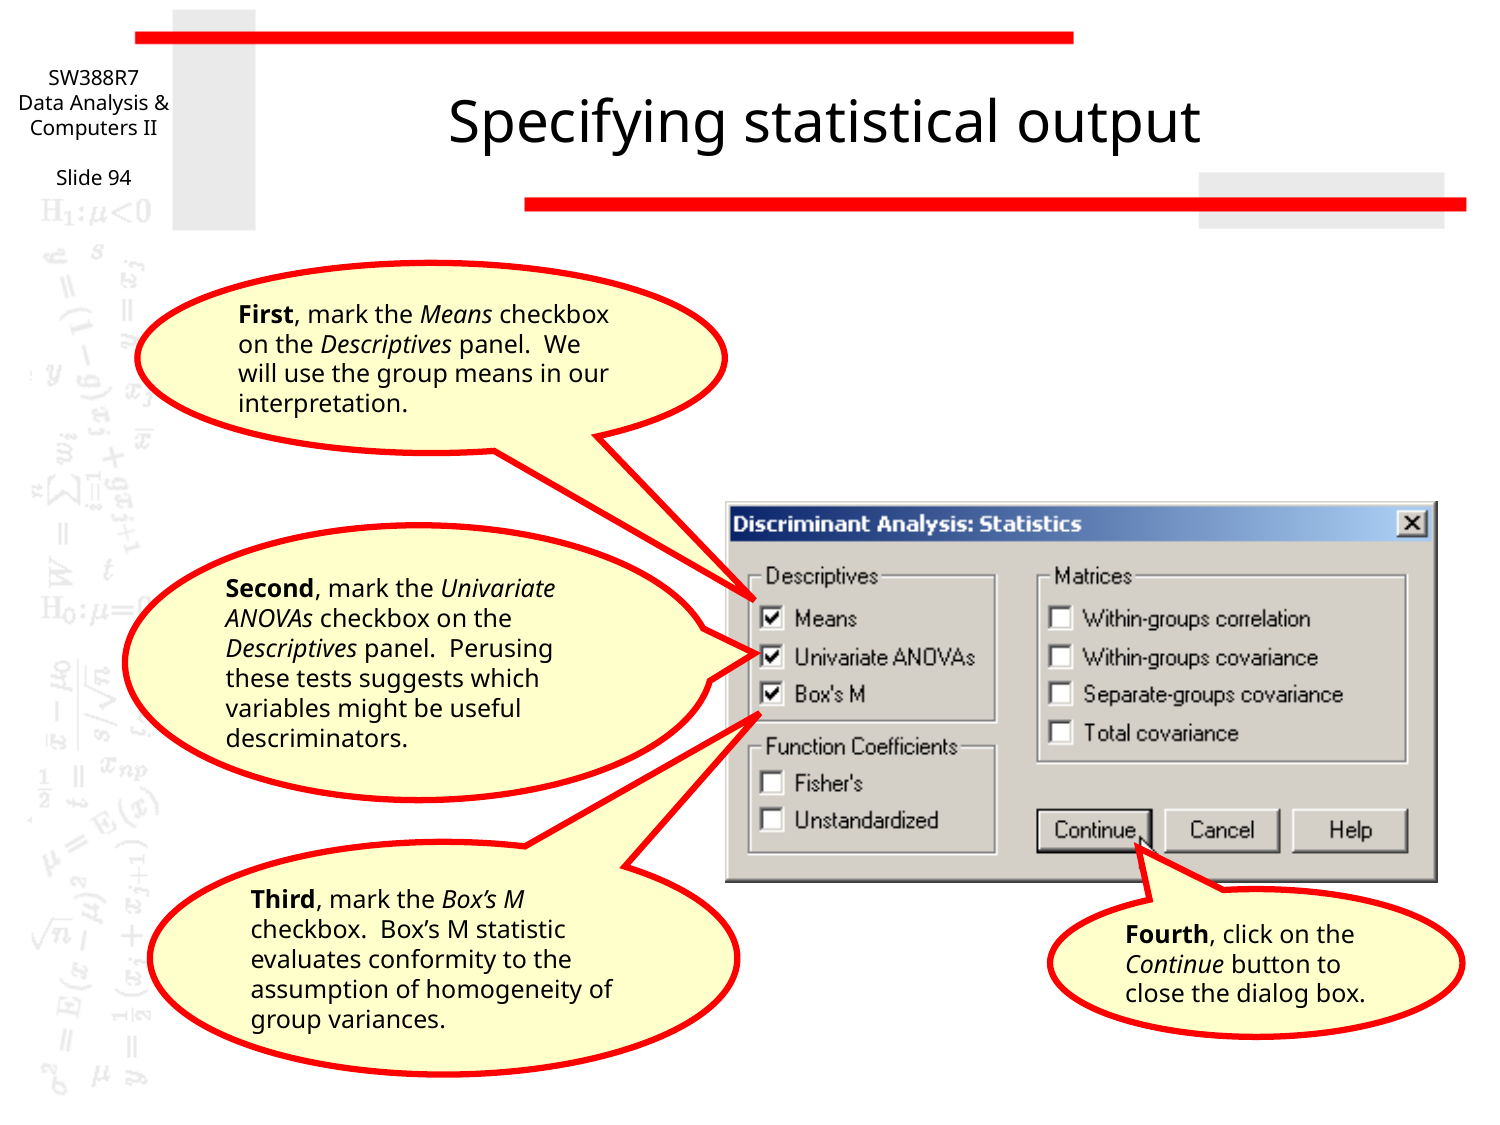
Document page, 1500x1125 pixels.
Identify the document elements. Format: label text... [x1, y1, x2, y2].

text_box First, mark the Means checkbox on the Descriptives panel. We will use the group means in our interpretation. [137, 262, 725, 580]
title Specifying statistical output [187, 50, 1463, 200]
text_box Fourth, click on the Continue button to close the dialog box. [1050, 892, 1463, 1037]
slide_number SW388R7 Data Analysis & Computers II Slide 94 [0, 50, 187, 200]
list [724, 500, 1438, 883]
picture [18, 0, 1500, 1108]
text_box Third, mark the Box’s M checkbox. Box’s M statistic evaluates conformity to the assumption of homogeneity of group variances. [149, 736, 738, 1075]
text_box Second, mark the Univariate ANOVAs checkbox on the Descriptives panel. Perusing these tests suggests which variables might be useful descriminators. [124, 525, 719, 801]
